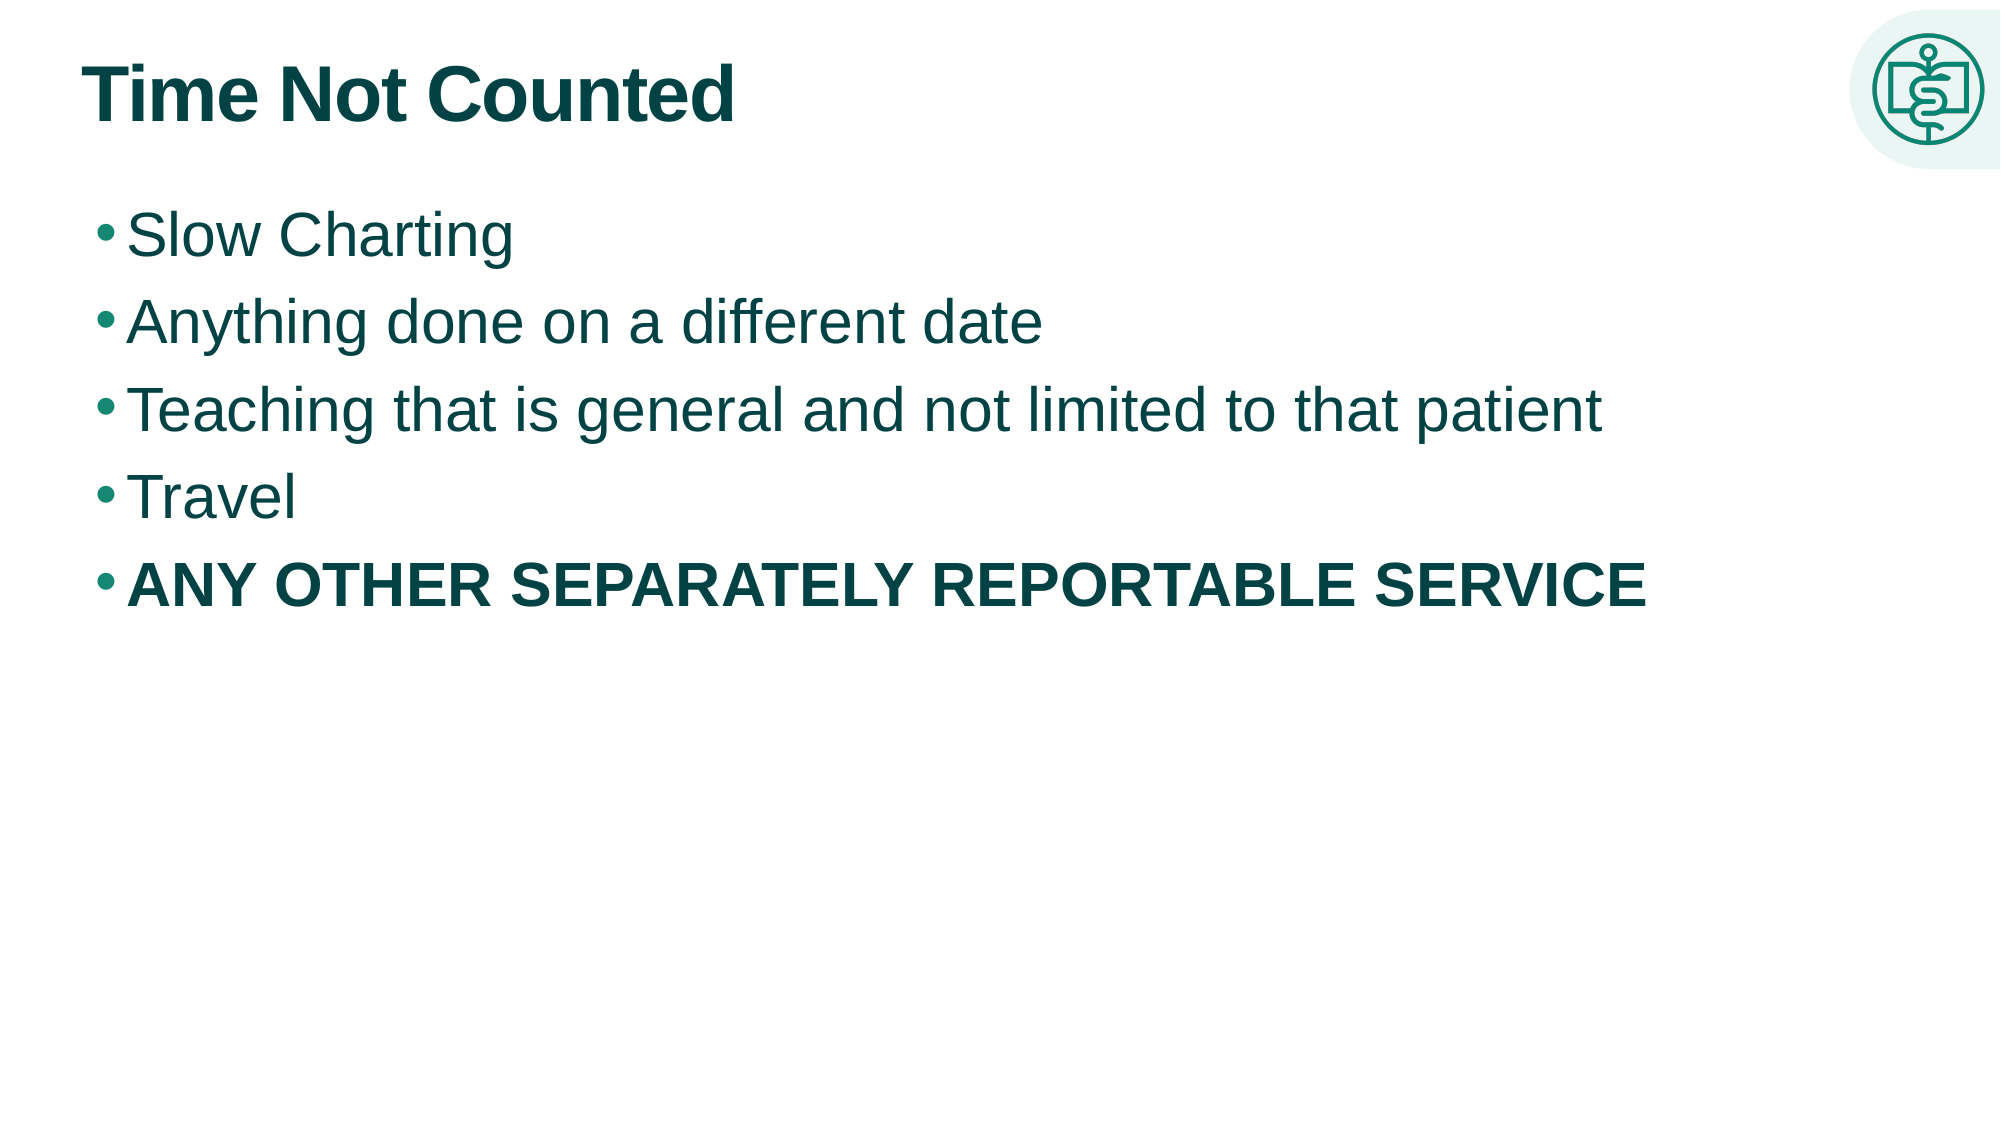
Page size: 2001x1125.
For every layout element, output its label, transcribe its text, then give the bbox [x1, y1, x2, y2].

list Slow Charting Anything done on a different date Teaching that is general and not limited to that patient Travel ANY OTHER SEPARATELY REPORTABLE SERVICE [66, 187, 1930, 1031]
picture [1871, 22, 1986, 156]
title Time Not Counted [66, 33, 1774, 146]
